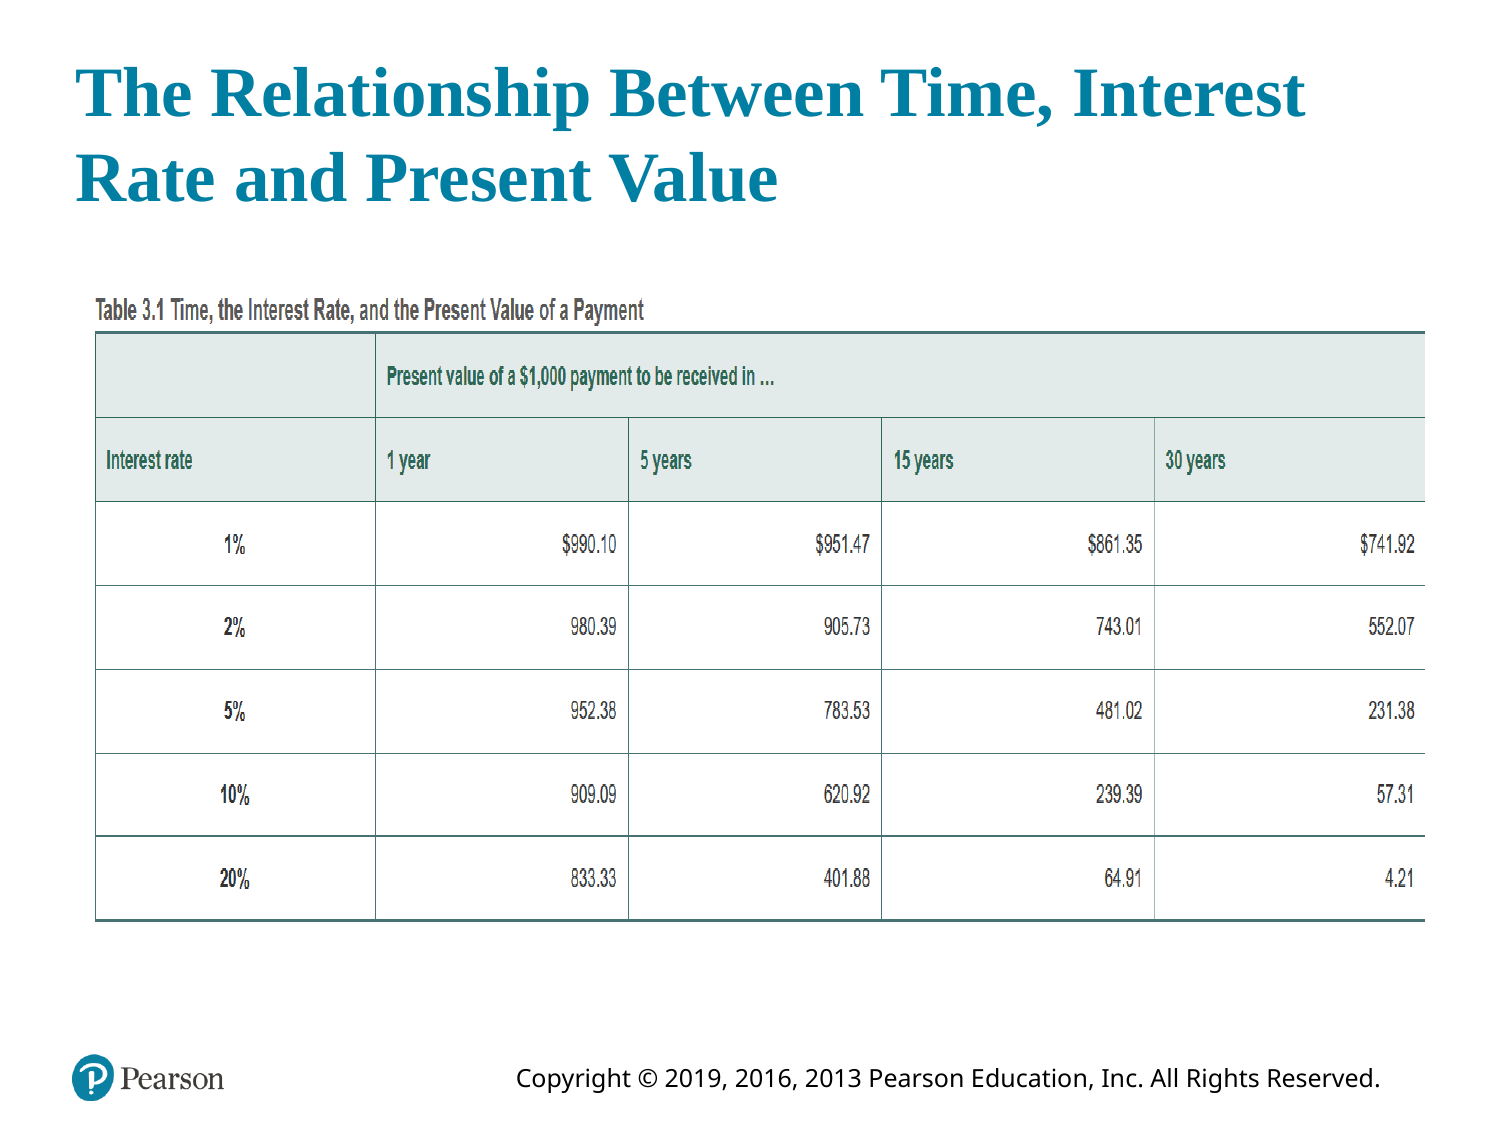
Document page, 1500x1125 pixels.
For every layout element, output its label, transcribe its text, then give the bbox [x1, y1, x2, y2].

picture [72, 1054, 89, 1072]
picture [72, 1087, 83, 1101]
picture [99, 1054, 224, 1101]
picture [81, 1064, 107, 1089]
title The Relationship Between Time, Interest Rate and Present Value [75, 35, 1425, 216]
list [74, 274, 1426, 951]
